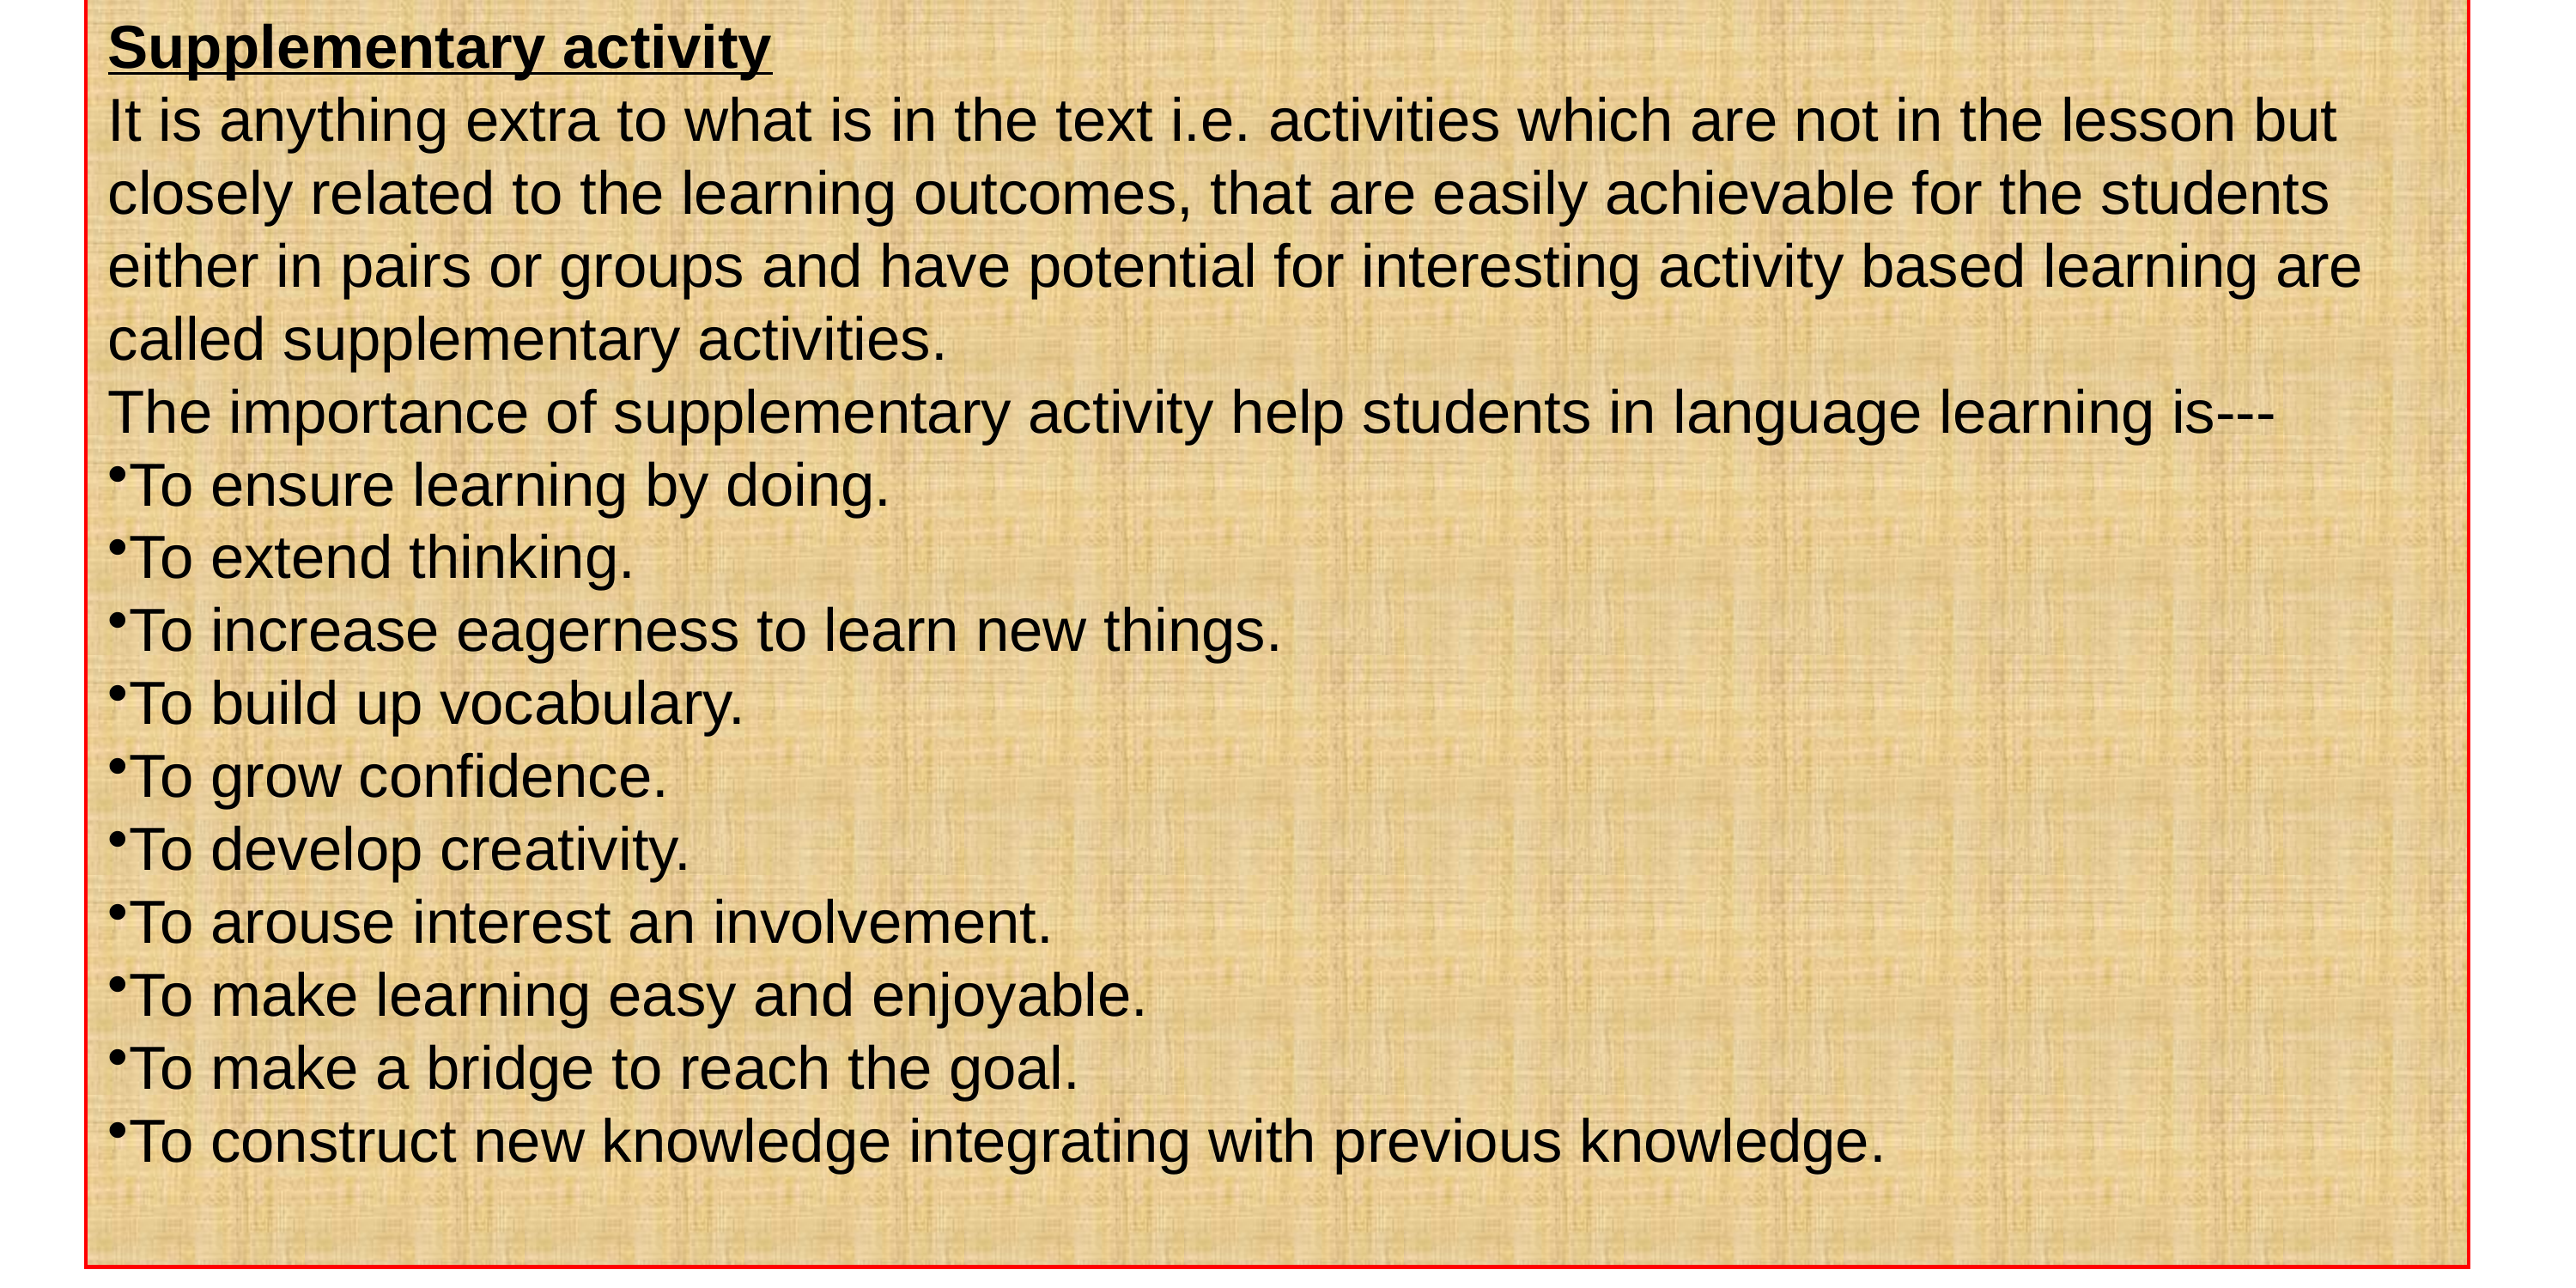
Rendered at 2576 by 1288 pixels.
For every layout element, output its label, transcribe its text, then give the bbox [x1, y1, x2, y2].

text_box Supplementary activity It is anything extra to what is in the text i.e. activities which are not in the lesson but closely related to the learning outcomes, that are easily achievable for the students either in pairs or groups and have potential for interesting activity based learning are called supplementary activities. The importance of supplementary activity help students in language learning is--- To ensure learning by doing. To extend thinking. To increase eagerness to learn new things. To build up vocabulary. To grow confidence. To develop creativity. To arouse interest an involvement. To make learning easy and enjoyable. To make a bridge to reach the goal. To construct new knowledge integrating with previous knowledge. [85, 0, 2469, 1267]
